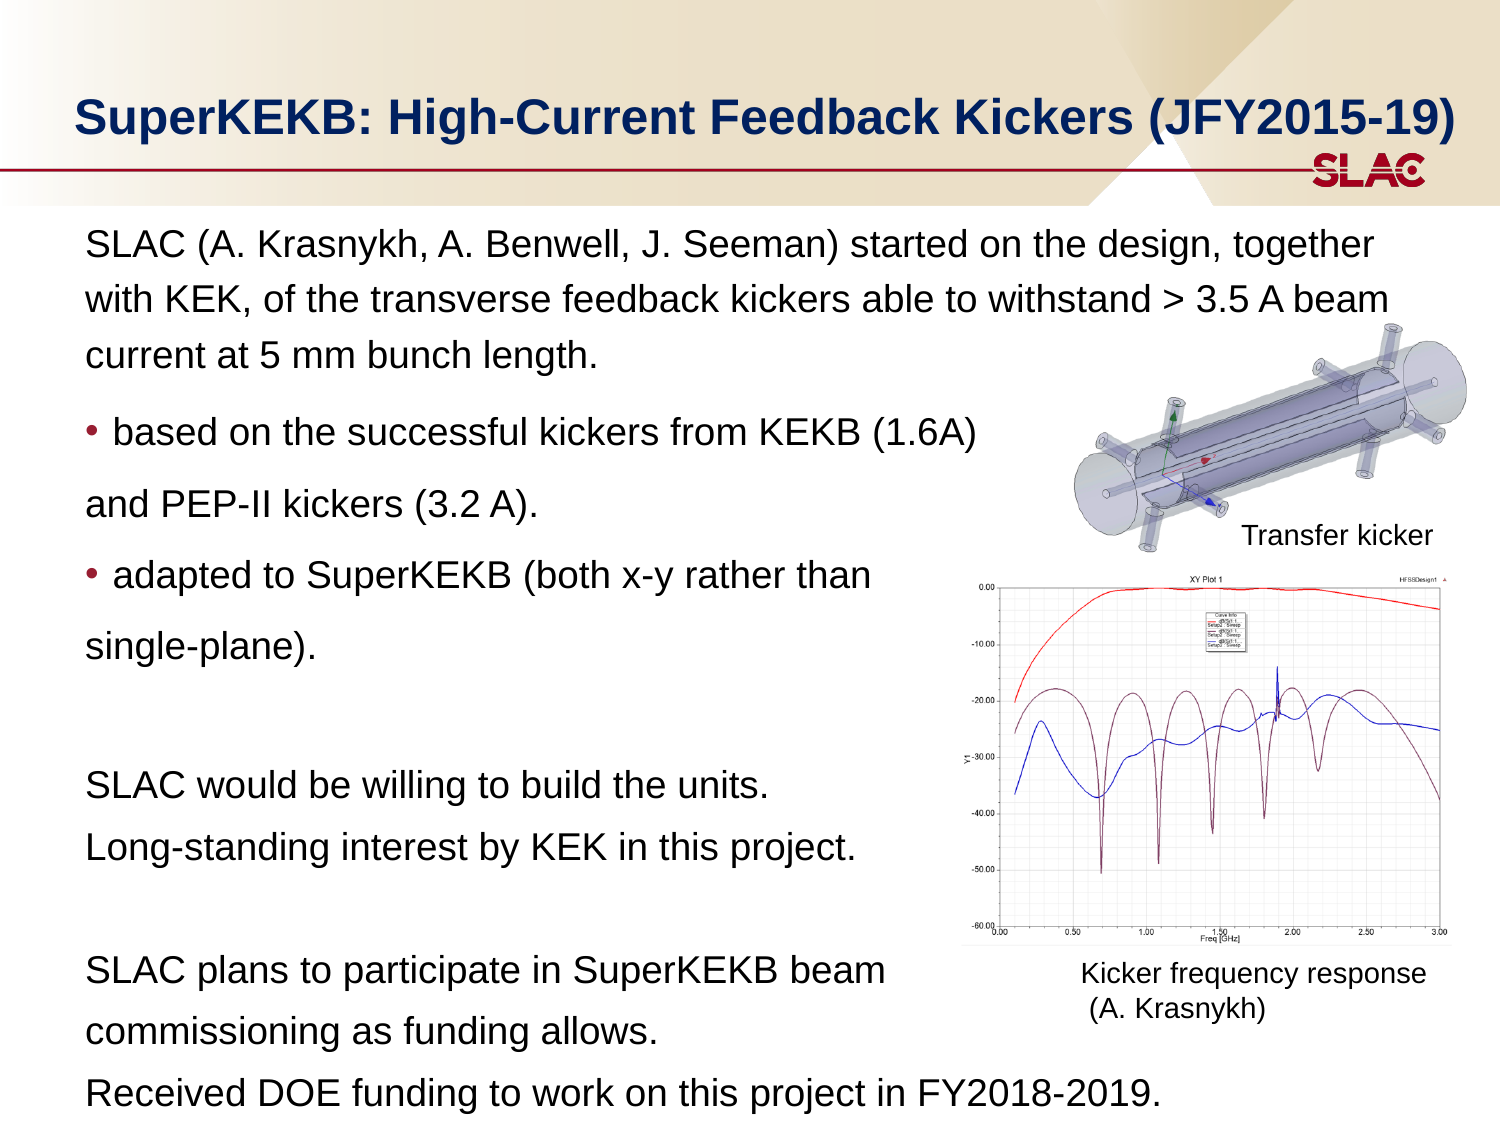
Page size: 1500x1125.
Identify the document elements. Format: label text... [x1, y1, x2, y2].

picture [1069, 316, 1471, 560]
list SLAC (A. Krasnykh, A. Benwell, J. Seeman) started on the design, together with KEK, of the transverse feedback kickers able to withstand > 3.5 A beam current at 5 mm bunch length. based on the successful kickers from KEKB (1.6A) and PEP-II kickers (3.2 A). adapted to SuperKEKB (both x-y rather than single-plane). SLAC would be willing to build the units. Long-standing interest by KEK in this project. SLAC plans to participate in SuperKEKB beam commissioning as funding allows. Received DOE funding to work on this project in FY2018-2019. [74, 214, 1406, 1125]
picture [961, 574, 1453, 946]
text_box Kicker frequency response (A. Krasnykh) [1065, 954, 1443, 1032]
picture [0, 0, 1500, 206]
